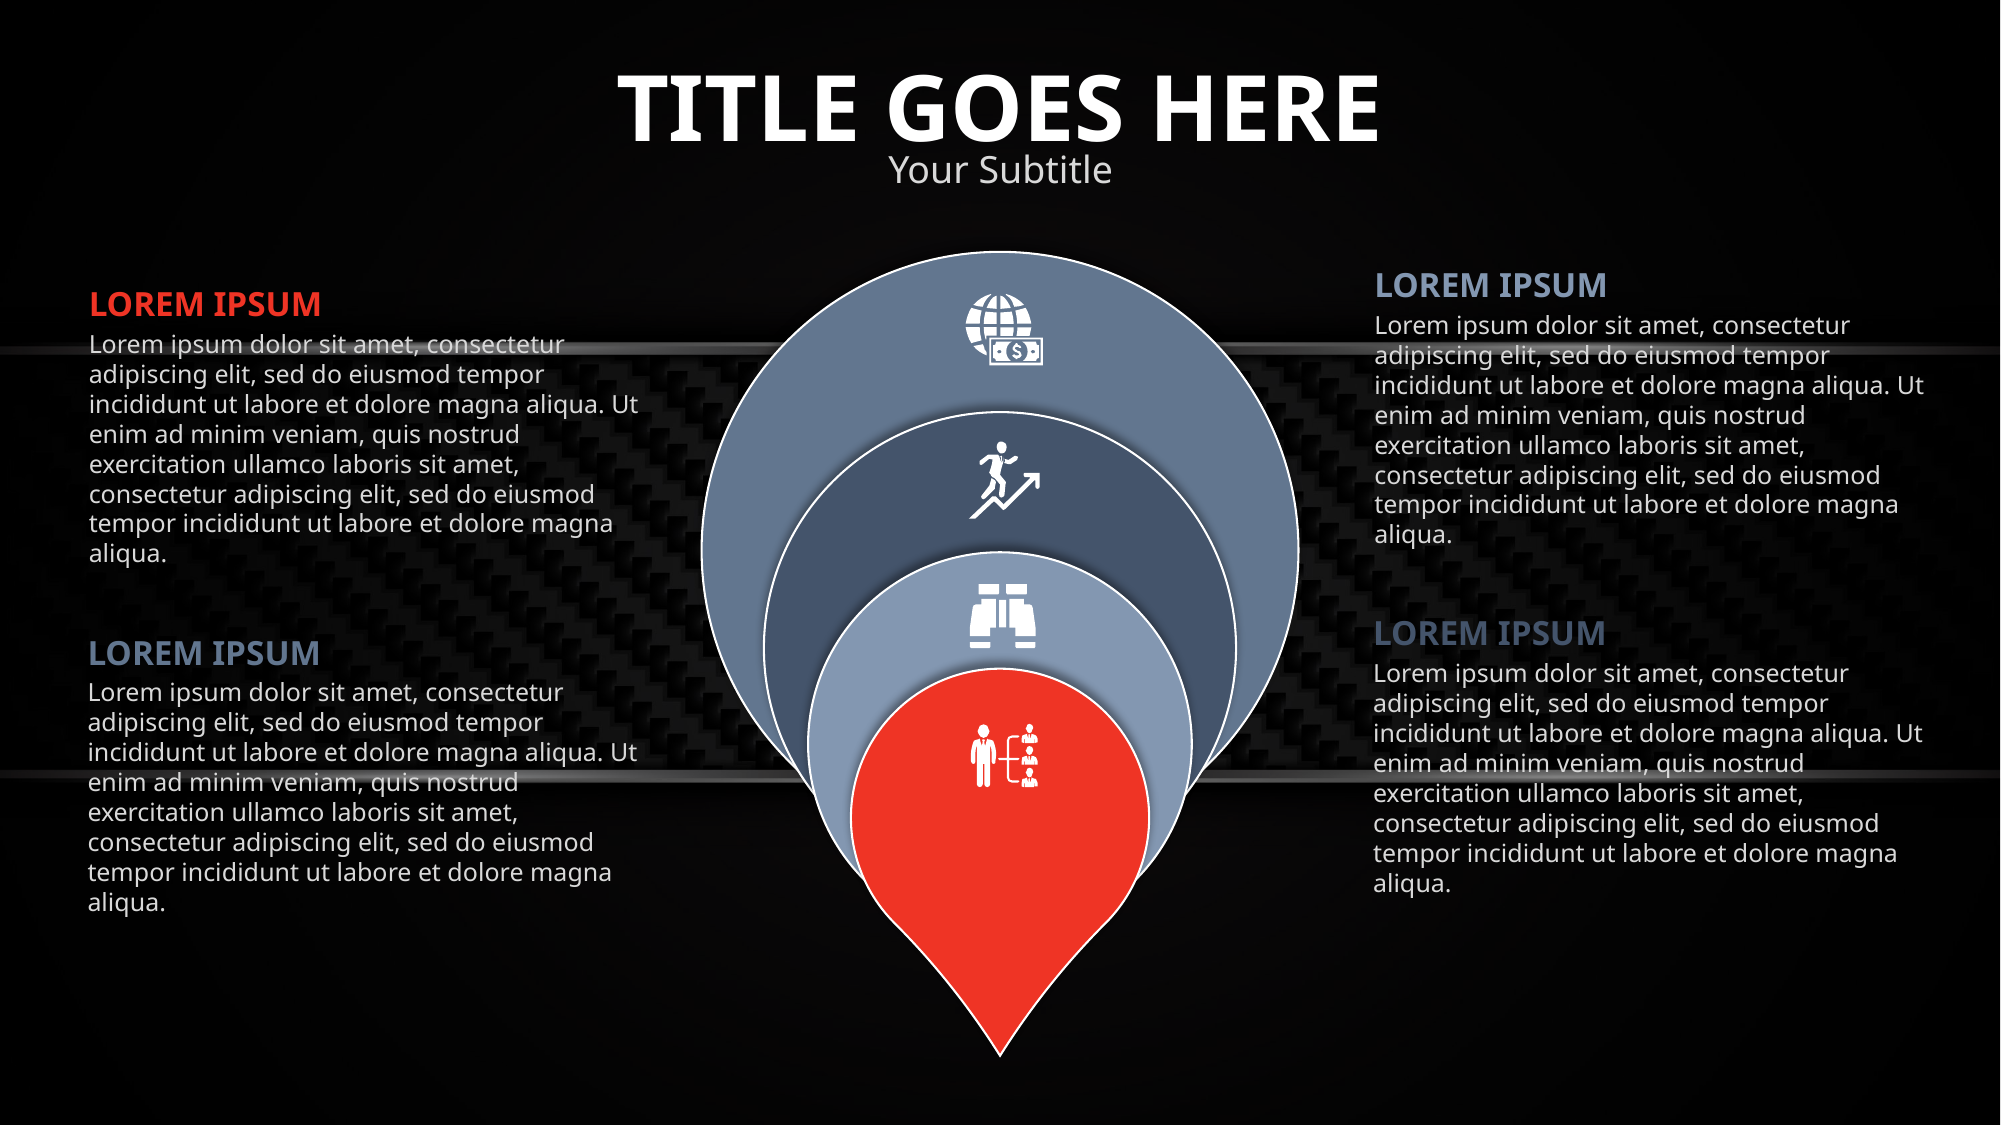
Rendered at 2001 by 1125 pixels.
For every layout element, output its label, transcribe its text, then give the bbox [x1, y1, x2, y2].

text_box [700, 250, 1300, 766]
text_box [970, 723, 1038, 788]
text_box LOREM IPSUM Lorem ipsum dolor sit amet, consectetur adipiscing elit, sed do eiusmod tempor incididunt ut labore et dolore magna aliqua. Ut enim ad minim veniam, quis nostrud exercitation ullamco laboris sit amet, consectetur adipiscing elit, sed do eiusmod tempor incididunt ut labore et dolore magna aliqua. [72, 624, 676, 924]
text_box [968, 440, 1040, 519]
text_box LOREM IPSUM Lorem ipsum dolor sit amet, consectetur adipiscing elit, sed do eiusmod tempor incididunt ut labore et dolore magna aliqua. Ut enim ad minim veniam, quis nostrud exercitation ullamco laboris sit amet, consectetur adipiscing elit, sed do eiusmod tempor incididunt ut labore et dolore magna aliqua. [1358, 605, 1961, 905]
picture [0, 0, 2001, 1125]
text_box LOREM IPSUM Lorem ipsum dolor sit amet, consectetur adipiscing elit, sed do eiusmod tempor incididunt ut labore et dolore magna aliqua. Ut enim ad minim veniam, quis nostrud exercitation ullamco laboris sit amet, consectetur adipiscing elit, sed do eiusmod tempor incididunt ut labore et dolore magna aliqua. [73, 276, 677, 576]
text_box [969, 584, 1036, 649]
text_box [807, 551, 1193, 875]
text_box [548, 42, 1452, 199]
text_box [762, 411, 1238, 789]
text_box [849, 667, 1151, 1058]
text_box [965, 293, 1043, 366]
text_box LOREM IPSUM Lorem ipsum dolor sit amet, consectetur adipiscing elit, sed do eiusmod tempor incididunt ut labore et dolore magna aliqua. Ut enim ad minim veniam, quis nostrud exercitation ullamco laboris sit amet, consectetur adipiscing elit, sed do eiusmod tempor incididunt ut labore et dolore magna aliqua. [1359, 257, 1962, 557]
